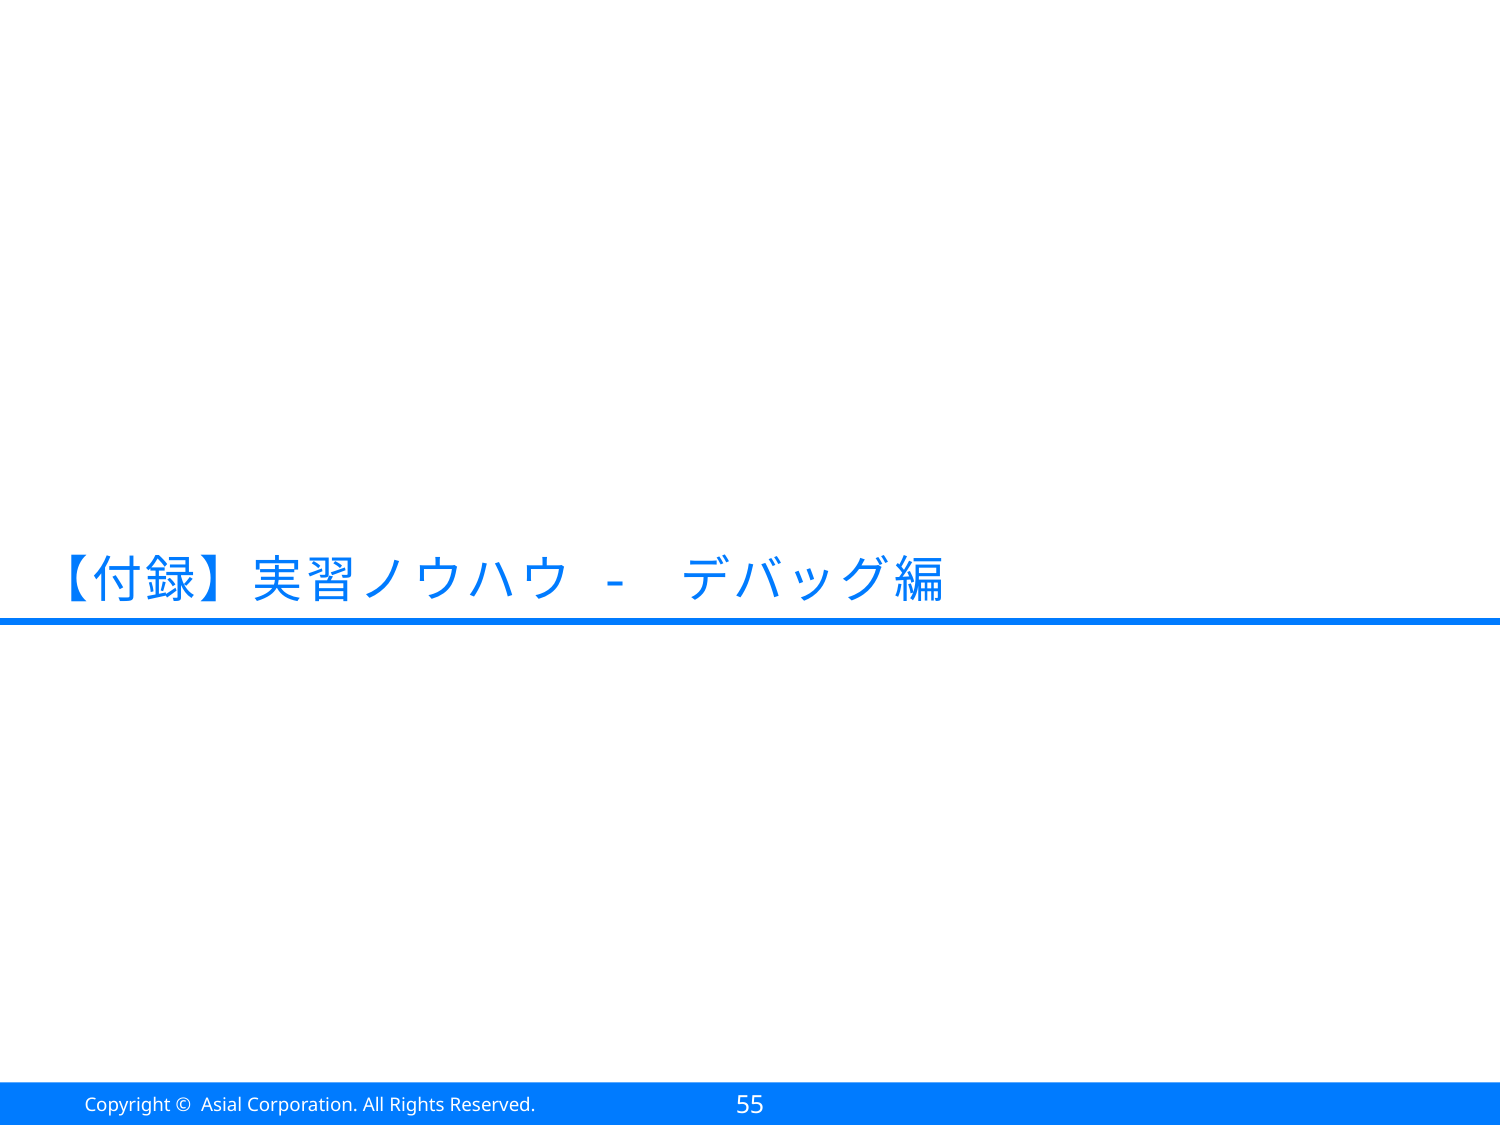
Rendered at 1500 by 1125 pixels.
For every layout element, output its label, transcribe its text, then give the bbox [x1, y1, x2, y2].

slide_number 55 [581, 1075, 919, 1125]
title 【付録】実習ノウハウ - デバッグ編 [23, 538, 1500, 616]
